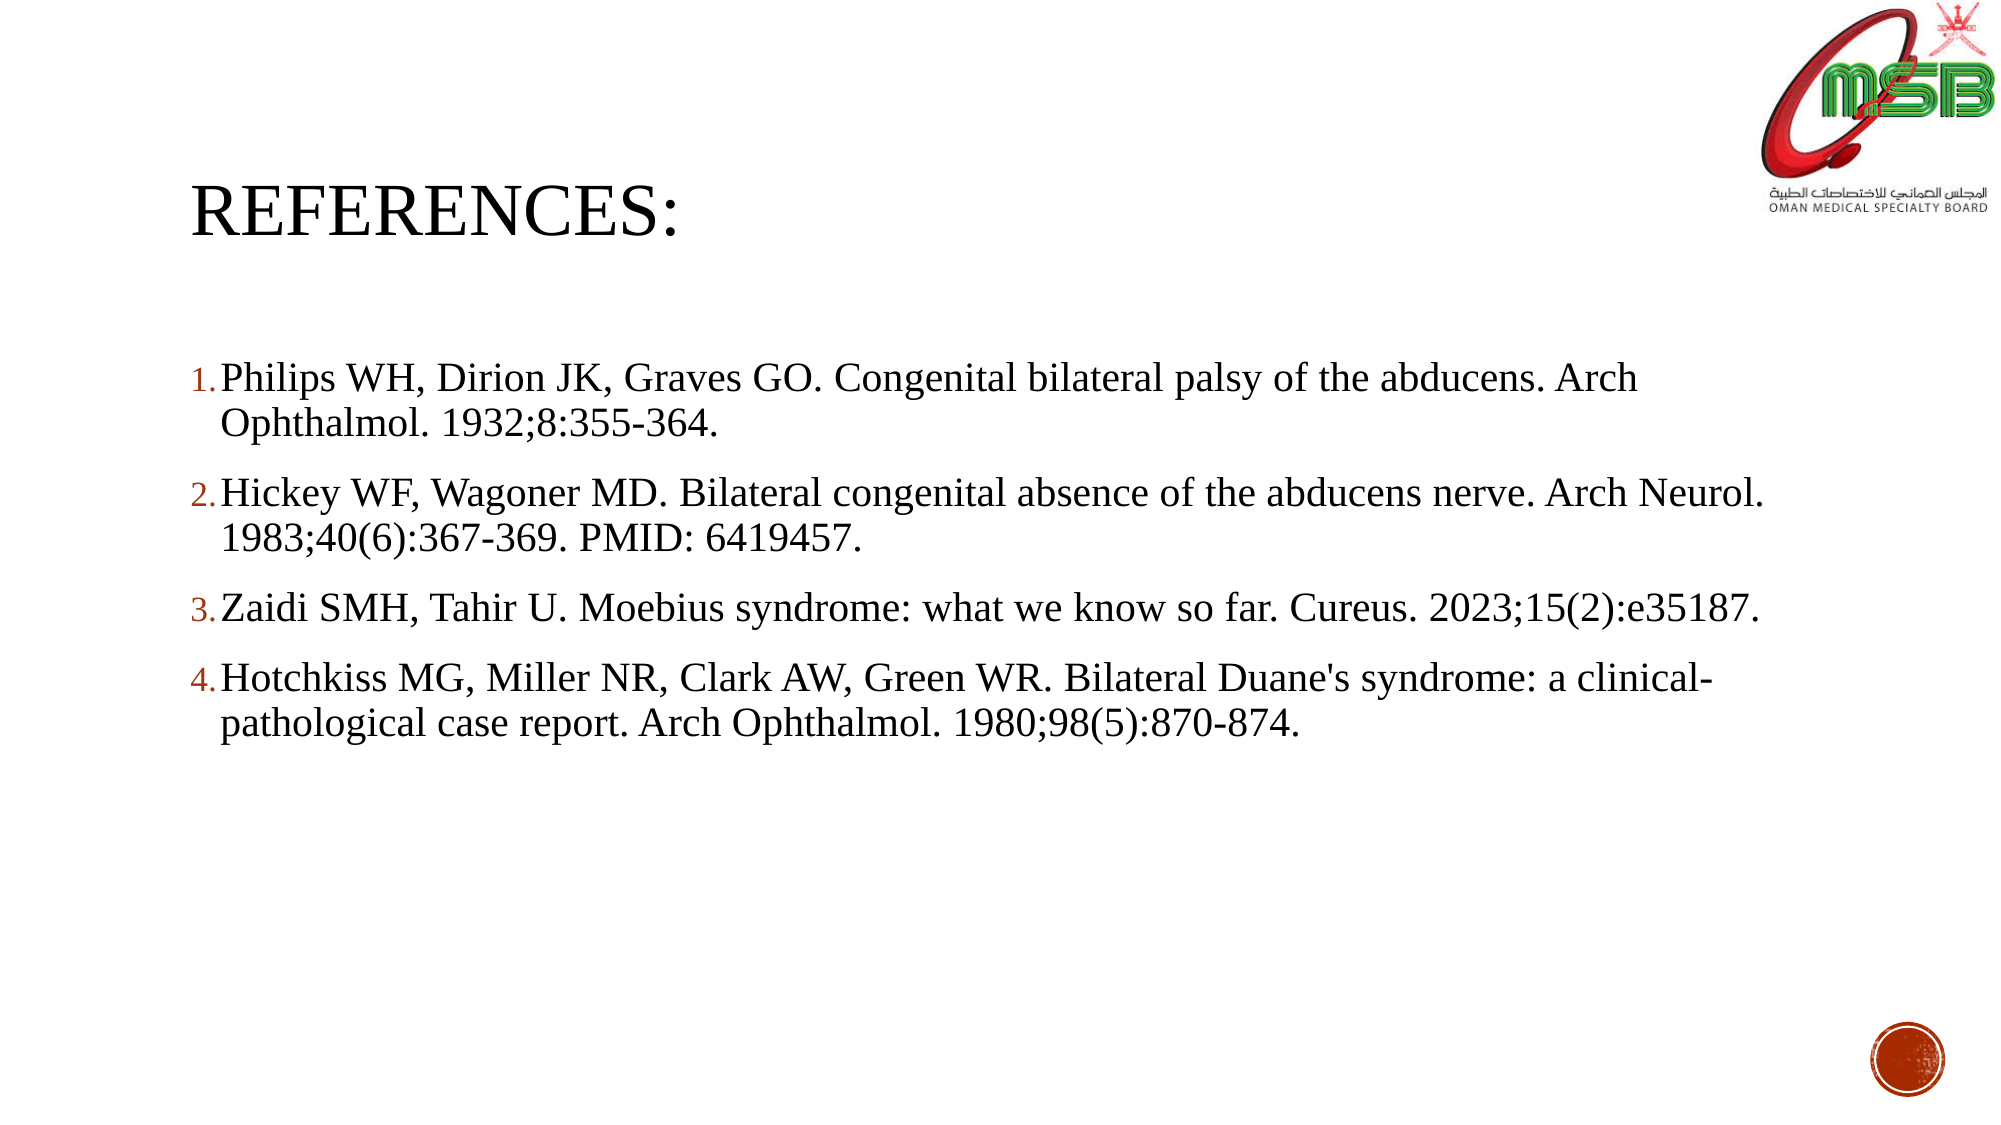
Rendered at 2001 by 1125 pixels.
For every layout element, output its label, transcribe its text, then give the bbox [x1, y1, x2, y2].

picture [1754, 0, 1995, 212]
list Philips WH, Dirion JK, Graves GO. Congenital bilateral palsy of the abducens. Arch Ophthalmol. 1932;8:355-364. Hickey WF, Wagoner MD. Bilateral congenital absence of the abducens nerve. Arch Neurol. 1983;40(6):367-369. PMID: 6419457. Zaidi SMH, Tahir U. Moebius syndrome: what we know so far. Cureus. 2023;15(2):e35187. Hotchkiss MG, Miller NR, Clark AW, Green WR. Bilateral Duane's syndrome: a clinical-pathological case report. Arch Ophthalmol. 1980;98(5):870-874. [175, 348, 1826, 1013]
title References: [175, 79, 1826, 344]
